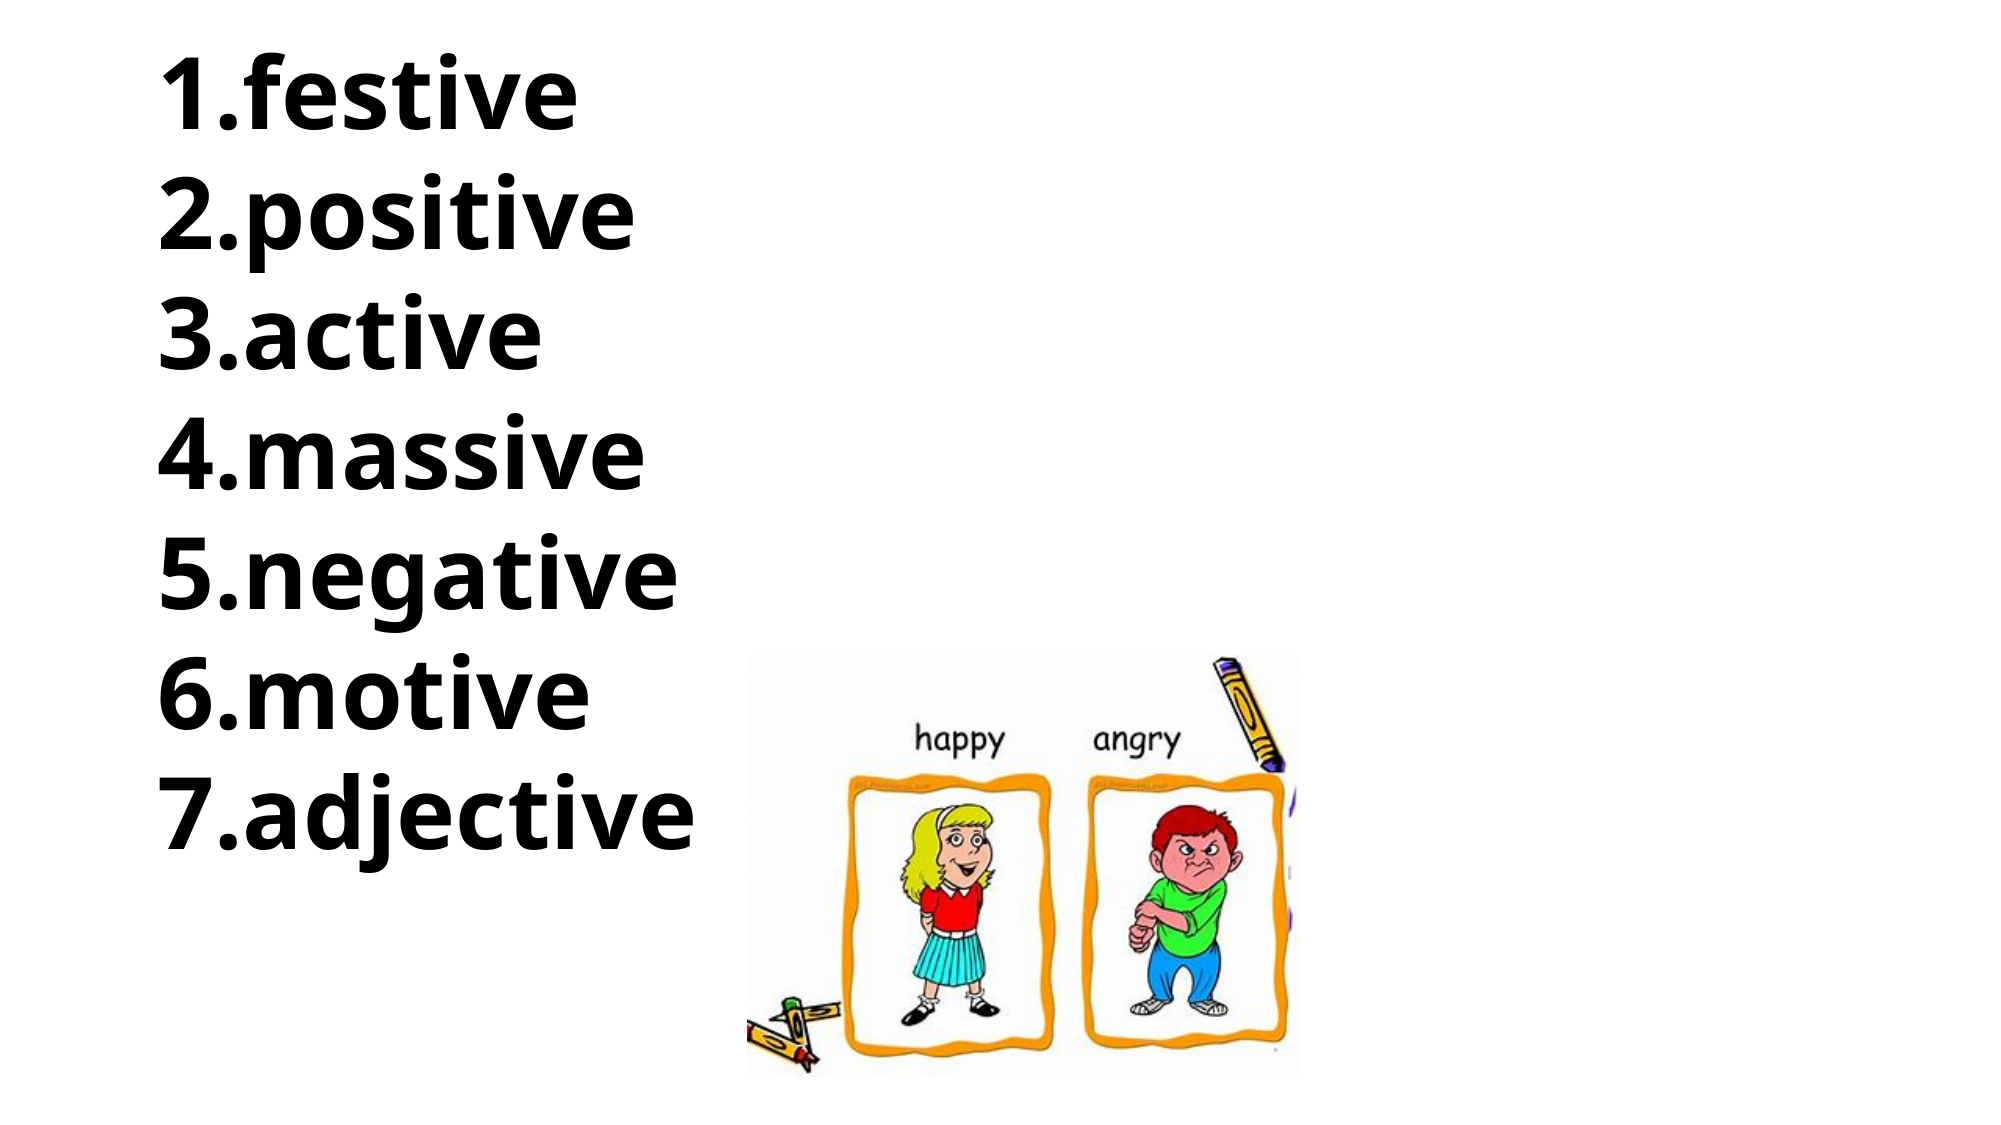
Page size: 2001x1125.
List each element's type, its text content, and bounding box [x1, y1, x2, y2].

picture [747, 655, 1301, 1078]
text_box festive positive active massive negative motive 7.adjective [142, 22, 868, 922]
